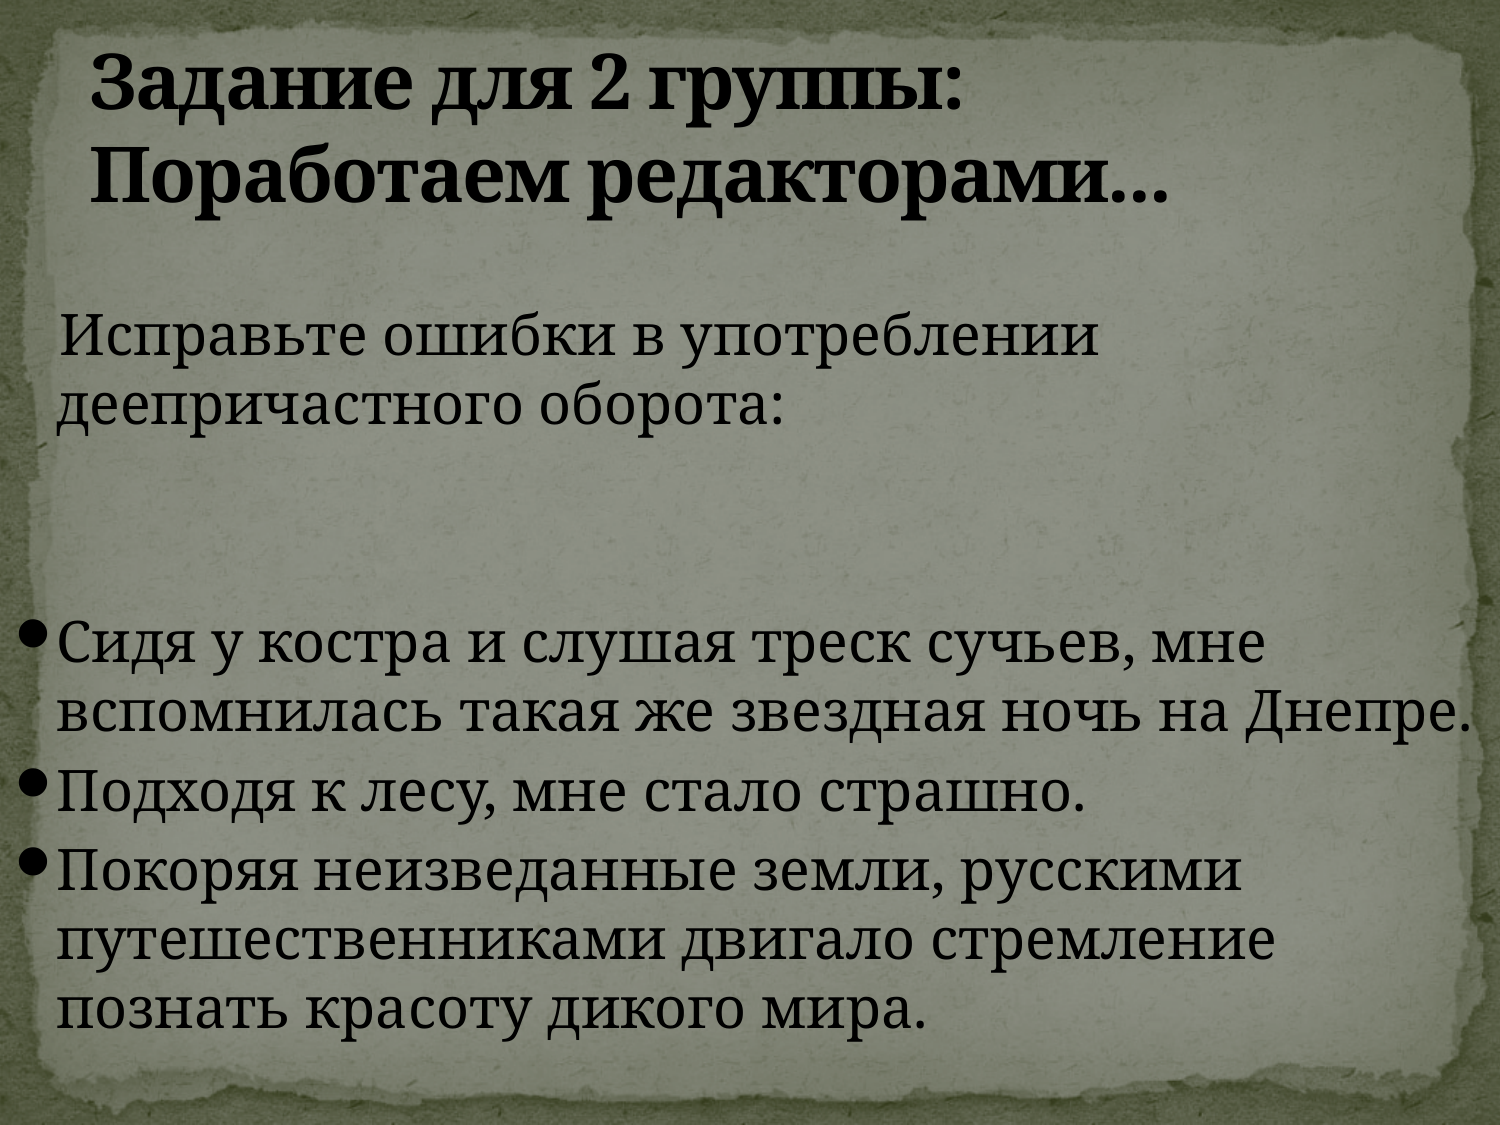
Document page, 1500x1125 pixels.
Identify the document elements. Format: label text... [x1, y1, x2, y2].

list Исправьте ошибки в употреблении деепричастного оборота: Сидя у костра и слушая треск сучьев, мне вспомнилась такая же звездная ночь на Днепре. Подходя к лесу, мне стало страшно. Покоряя неизведанные земли, русскими путешественниками двигало стремление познать красоту дикого мира. [0, 290, 1500, 1125]
title Задание для 2 группы: Поработаем редакторами... [74, 24, 1425, 225]
